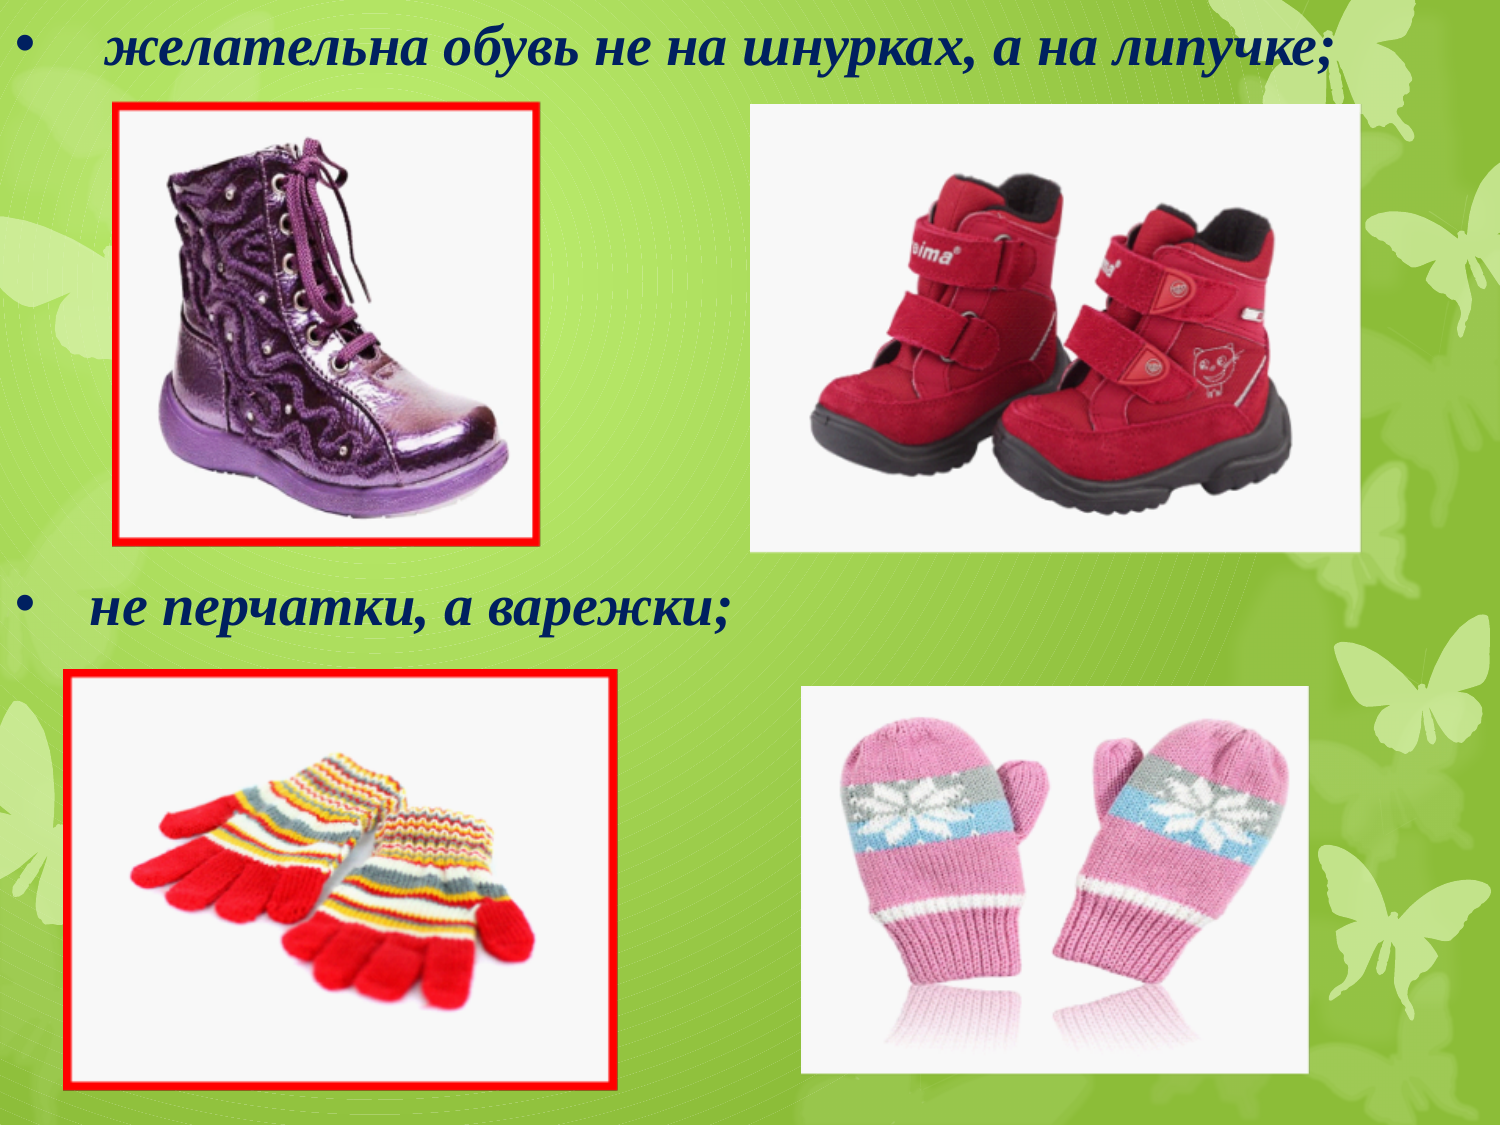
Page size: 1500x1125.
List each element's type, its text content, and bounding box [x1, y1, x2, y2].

picture [111, 100, 543, 551]
picture [749, 104, 1365, 555]
text_box желательна обувь не на шнурках, а на липучке; не перчатки, а варежки; [0, 0, 1500, 645]
picture [801, 686, 1313, 1077]
picture [63, 669, 621, 1095]
